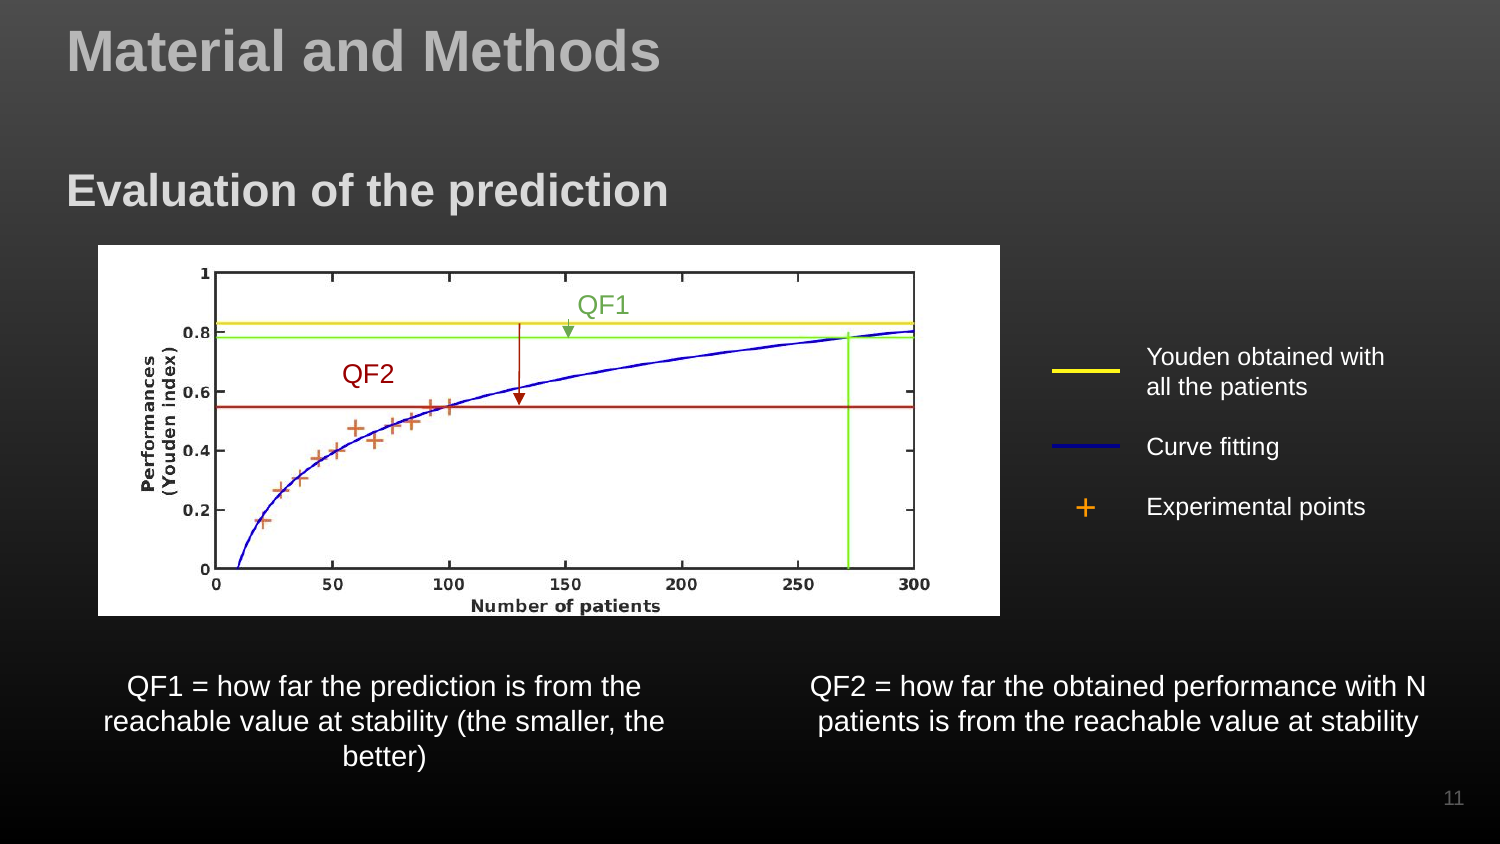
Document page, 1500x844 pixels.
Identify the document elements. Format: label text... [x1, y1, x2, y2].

text_box + [1043, 467, 1128, 544]
text_box QF2 = how far the obtained performance with N patients is from the reachable value at stability [757, 663, 1480, 776]
title Material and Methods [51, 0, 1449, 92]
picture [97, 244, 1000, 616]
text_box QF1 = how far the prediction is from the reachable value at stability (the smaller, the better) [62, 663, 707, 776]
text_box Youden obtained with all the patients Curve fitting Experimental points [1131, 305, 1402, 555]
slide_number 11 [1389, 776, 1480, 830]
list Evaluation of the prediction [51, 118, 1449, 815]
